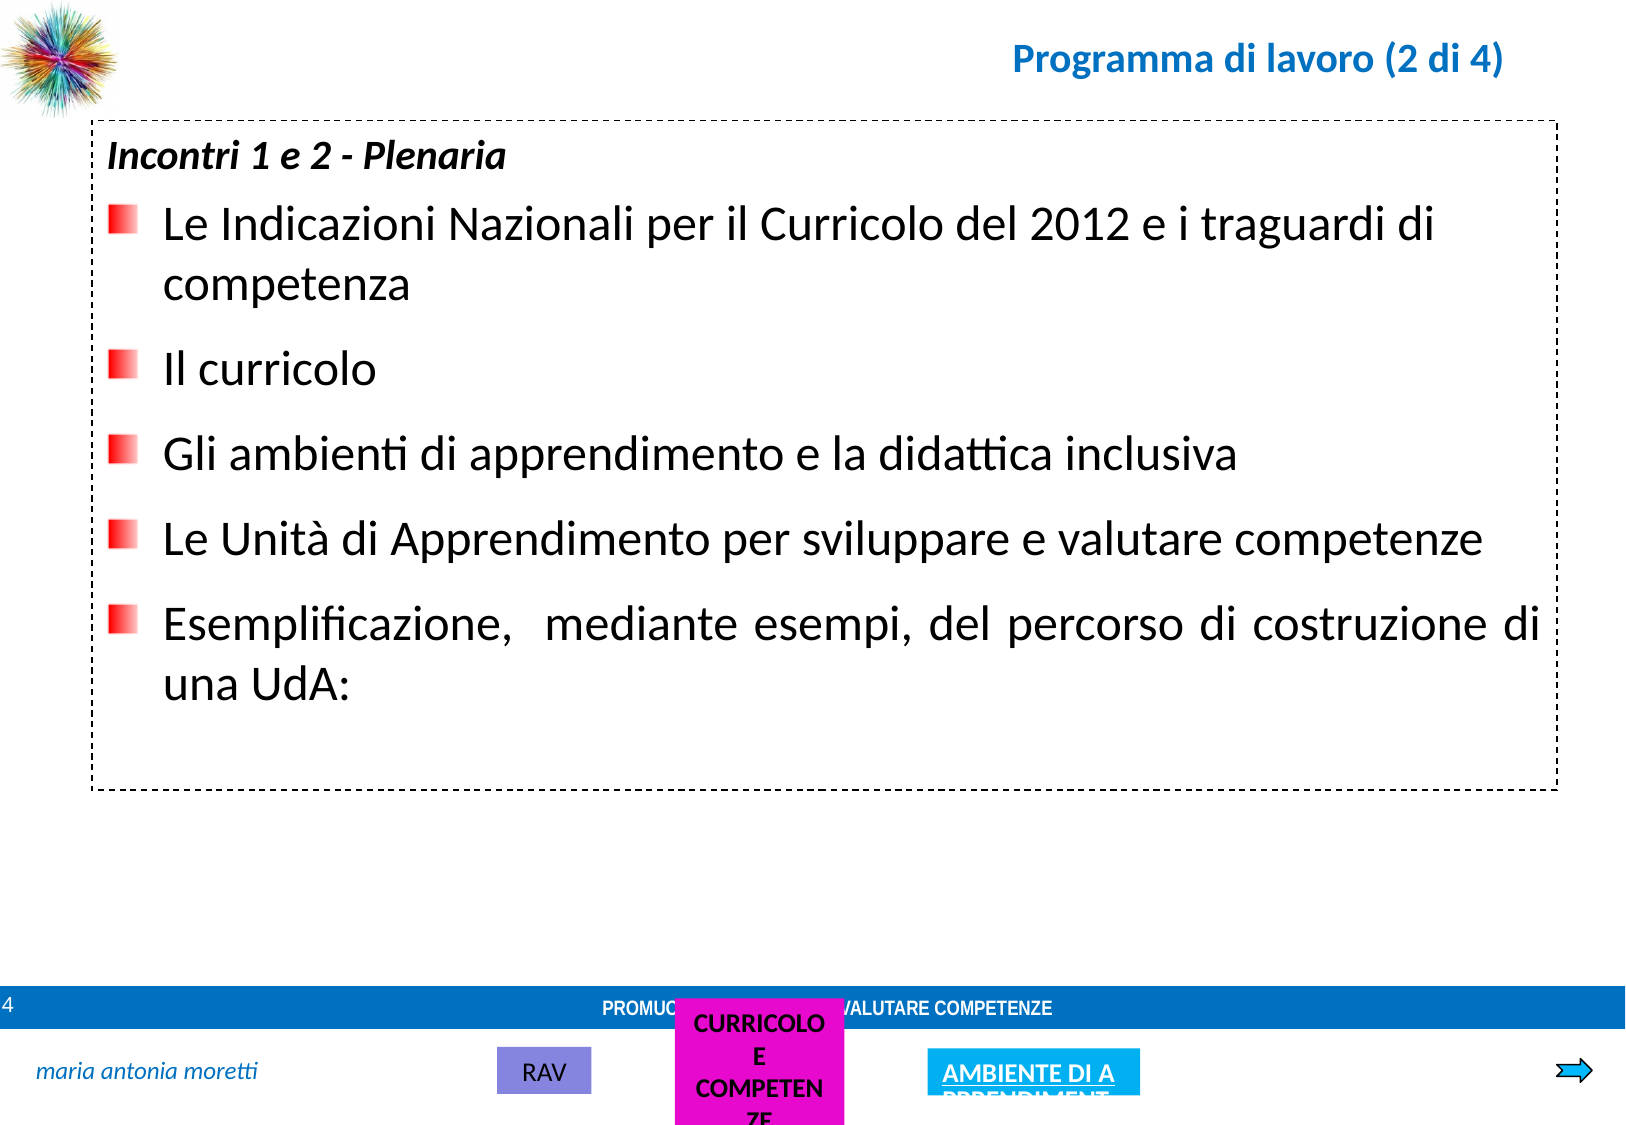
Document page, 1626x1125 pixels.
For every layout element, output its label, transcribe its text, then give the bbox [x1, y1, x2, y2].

picture [106, 202, 142, 238]
text_box Programma di lavoro (2 di 4) [941, 23, 1520, 89]
text_box [1556, 1058, 1593, 1083]
picture [106, 347, 142, 383]
text_box Incontri 1 e 2 - Plenaria Le Indicazioni Nazionali per il Curricolo del 2012 e i traguardi di competenza Il curricolo Gli ambienti di apprendimento e la didattica inclusiva Le Unità di Apprendimento per sviluppare e valutare competenze Esemplificazione, mediante esempi, del percorso di costruzione di una UdA: [91, 120, 1557, 791]
picture [106, 517, 142, 553]
picture [106, 602, 142, 638]
picture [106, 432, 142, 468]
picture [0, 0, 119, 118]
